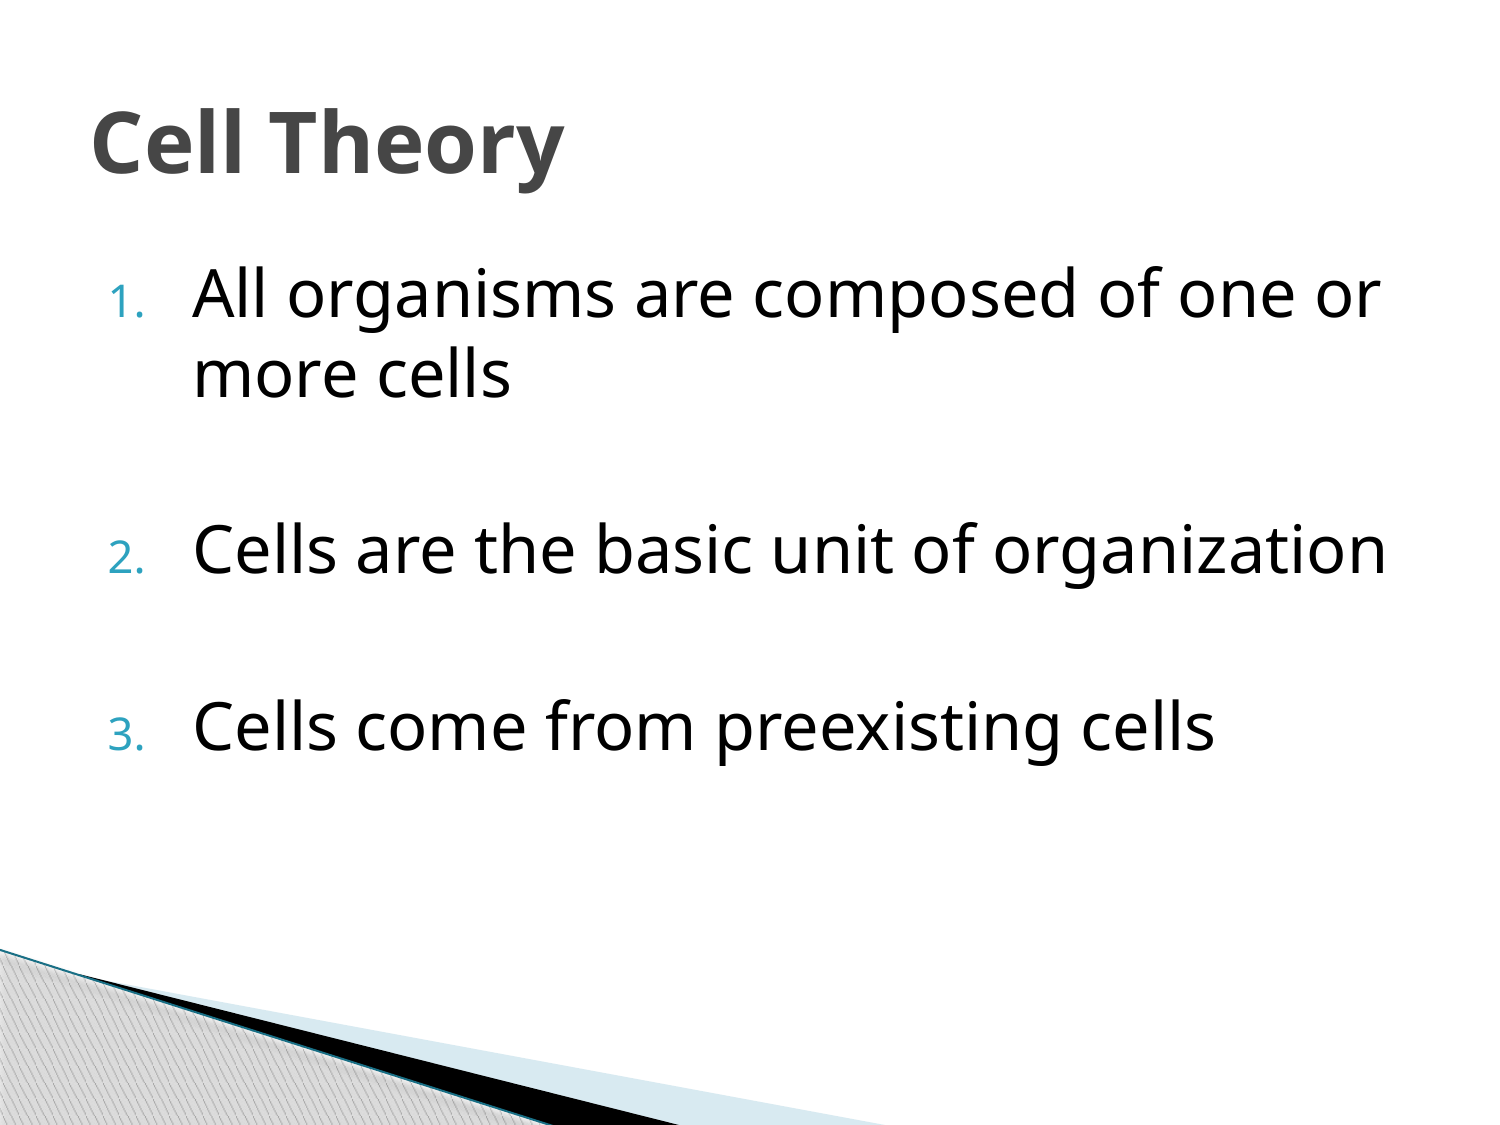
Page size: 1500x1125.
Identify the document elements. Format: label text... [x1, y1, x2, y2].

title Cell Theory [75, 45, 1425, 233]
list All organisms are composed of one or more cells Cells are the basic unit of organization Cells come from preexisting cells [75, 243, 1425, 986]
